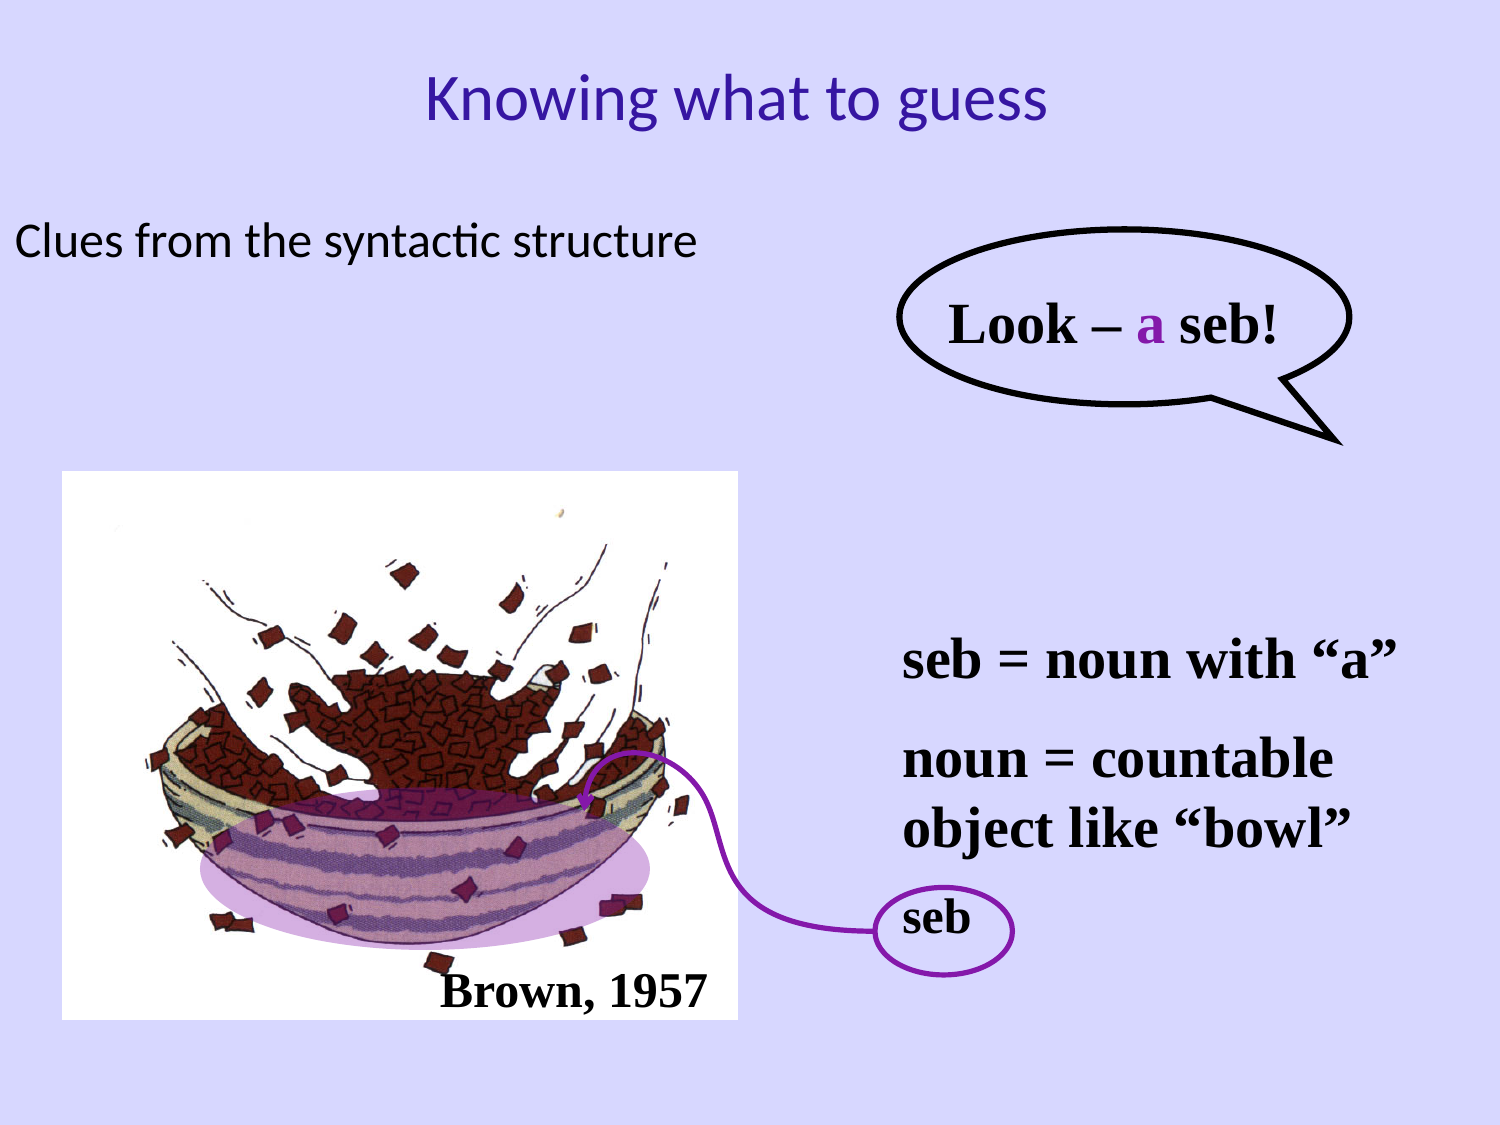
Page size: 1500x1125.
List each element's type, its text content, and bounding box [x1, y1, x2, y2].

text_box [583, 810, 876, 932]
text_box Look – a seb! [933, 277, 1317, 363]
text_box seb = noun with “a” noun = countable object like “bowl” seb [887, 612, 1450, 952]
text_box Brown, 1957 [739, 949, 963, 1025]
text_box Clues from the syntactic structure [0, 199, 988, 288]
text_box [899, 229, 1350, 440]
picture [62, 470, 738, 1021]
text_box [875, 887, 1013, 974]
title Knowing what to guess [99, 0, 1376, 188]
